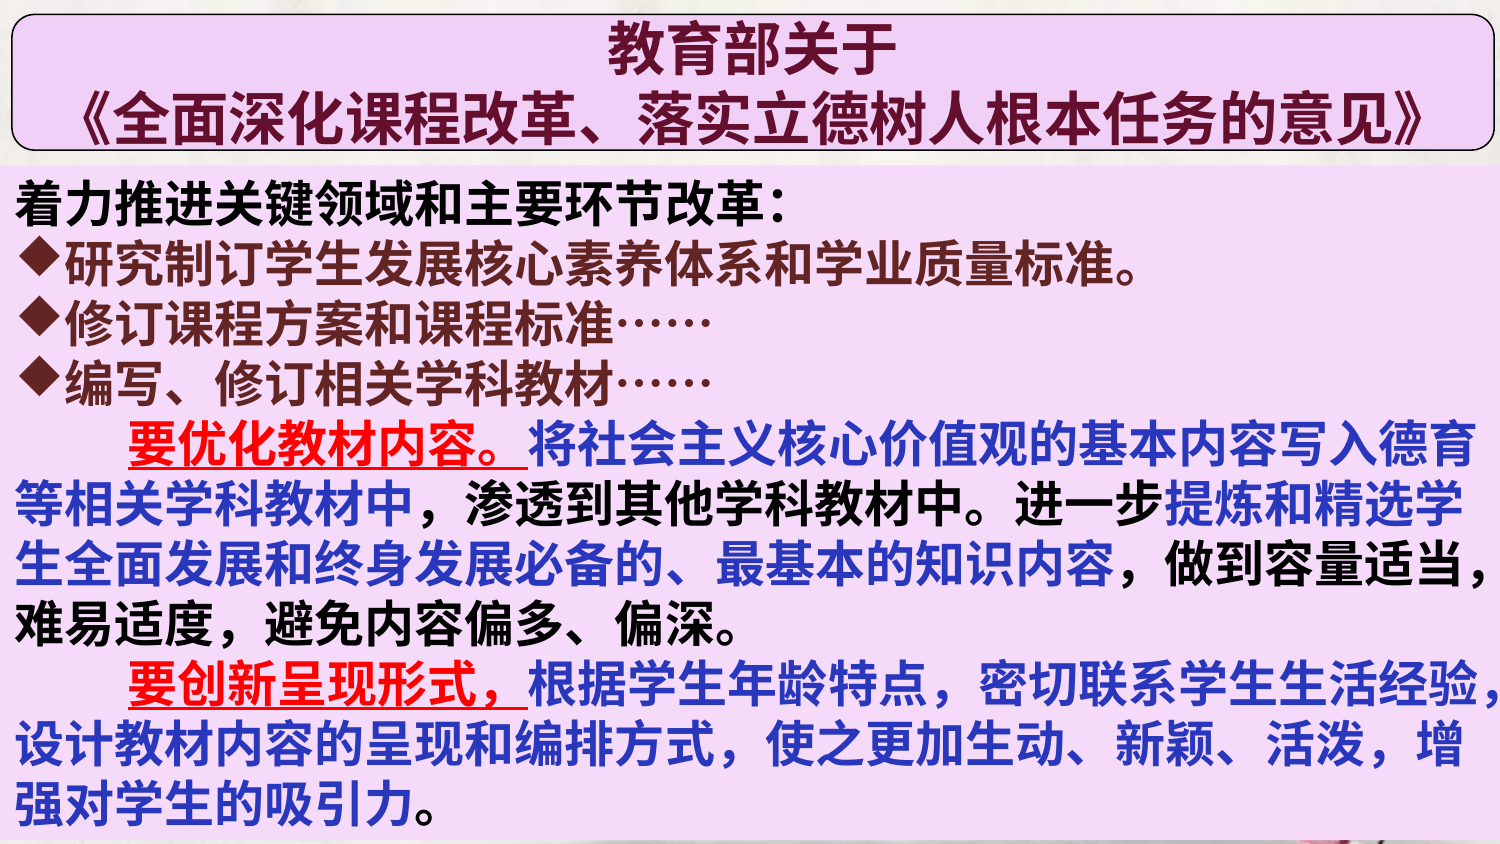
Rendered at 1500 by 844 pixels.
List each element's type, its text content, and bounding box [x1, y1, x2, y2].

text_box 着力推进关键领域和主要环节改革： 研究制订学生发展核心素养体系和学业质量标准。 修订课程方案和课程标准…… 编写、修订相关学科教材…… 要优化教材内容。将社会主义核心价值观的基本内容写入德育等相关学科教材中，渗透到其他学科教材中。进一步提炼和精选学生全面发展和终身发展必备的、最基本的知识内容，做到容量适当，难易适度，避免内容偏多、偏深。 要创新呈现形式，根据学生年龄特点，密切联系学生生活经验，设计教材内容的呈现和编排方式，使之更加生动、新颖、活泼，增强对学生的吸引力。 [0, 165, 1500, 841]
picture [0, 0, 1500, 165]
text_box 教育部关于 《全面深化课程改革、落实立德树人根本任务的意见》 [11, 14, 1495, 151]
